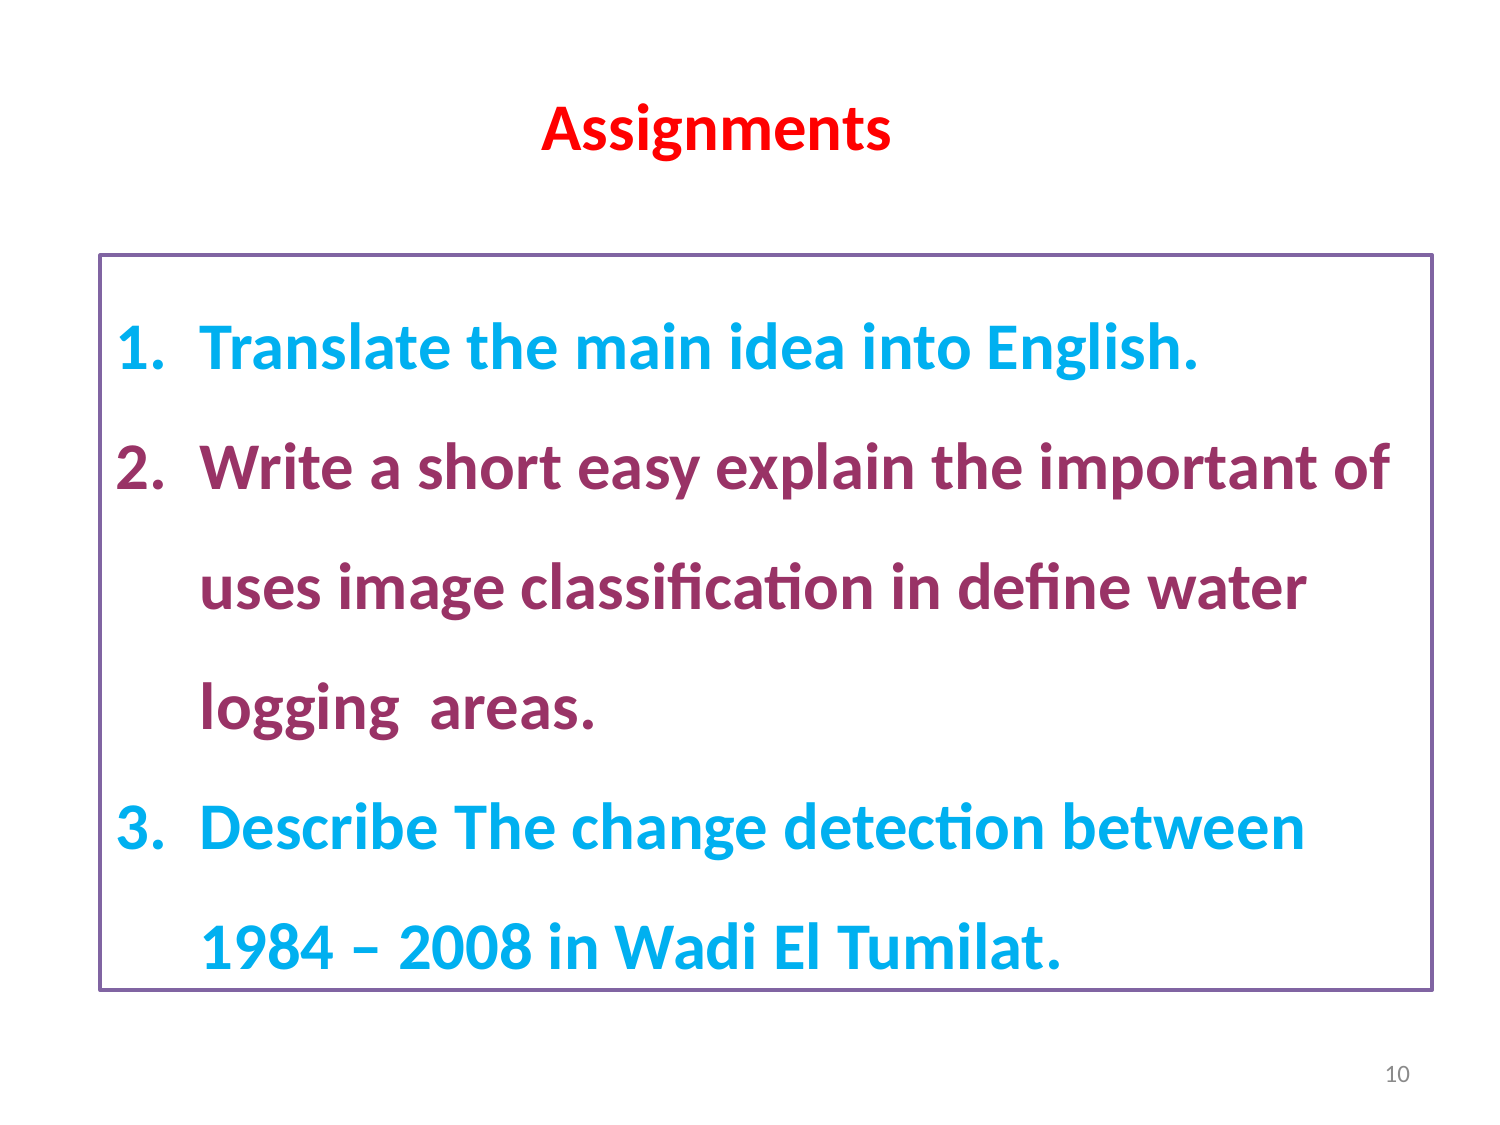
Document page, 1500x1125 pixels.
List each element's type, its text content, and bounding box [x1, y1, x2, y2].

slide_number 10 [1074, 1042, 1425, 1103]
text_box Assignments [526, 76, 908, 172]
text_box Translate the main idea into English. Write a short easy explain the important of uses image classification in define water logging areas. Describe The change detection between 1984 – 2008 in Wadi El Tumilat. [98, 253, 1434, 992]
